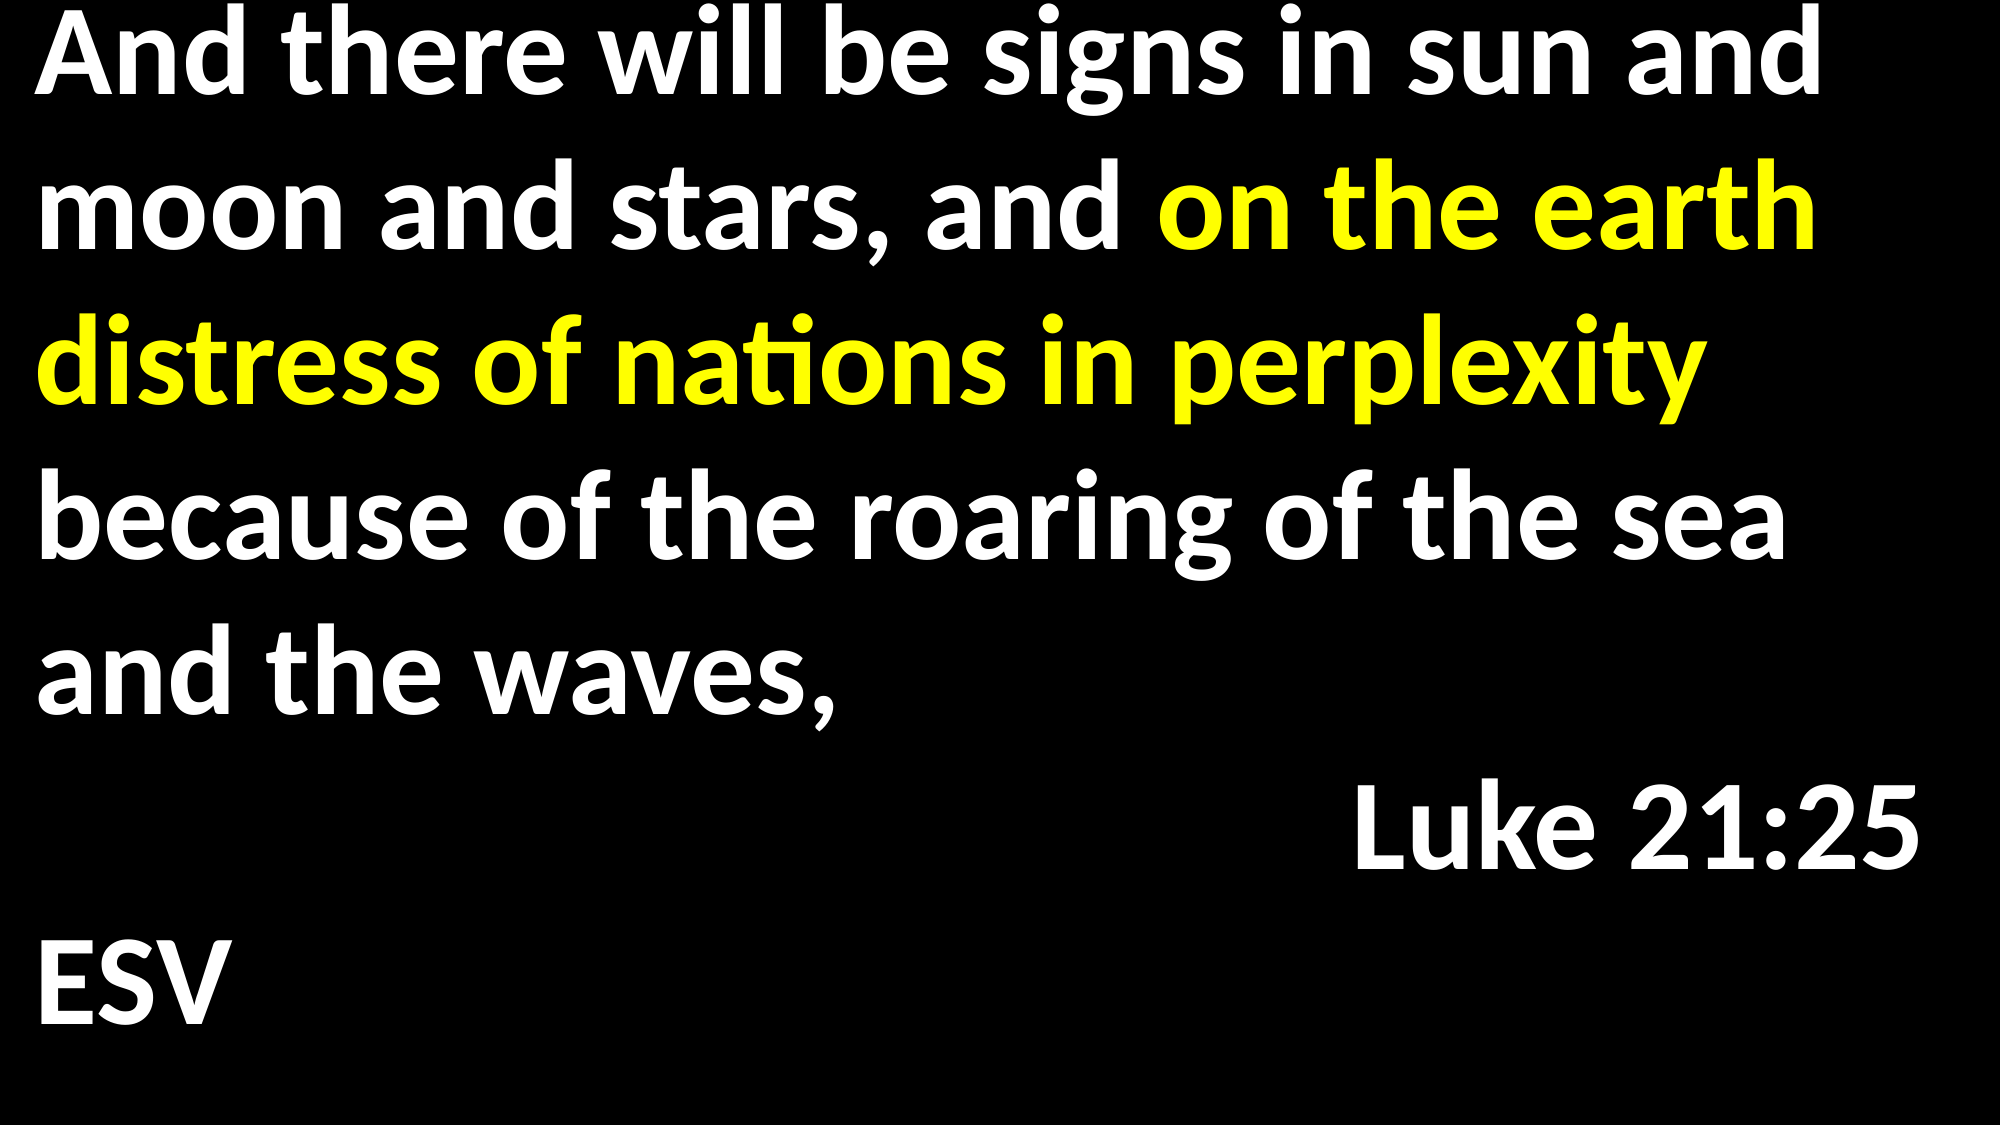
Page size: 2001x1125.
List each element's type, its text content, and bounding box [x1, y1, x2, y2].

list And there will be signs in sun and moon and stars, and on the earth distress of nations in perplexity because of the roaring of the sea and the waves, Luke 21:25 ESV [0, 0, 2000, 1098]
